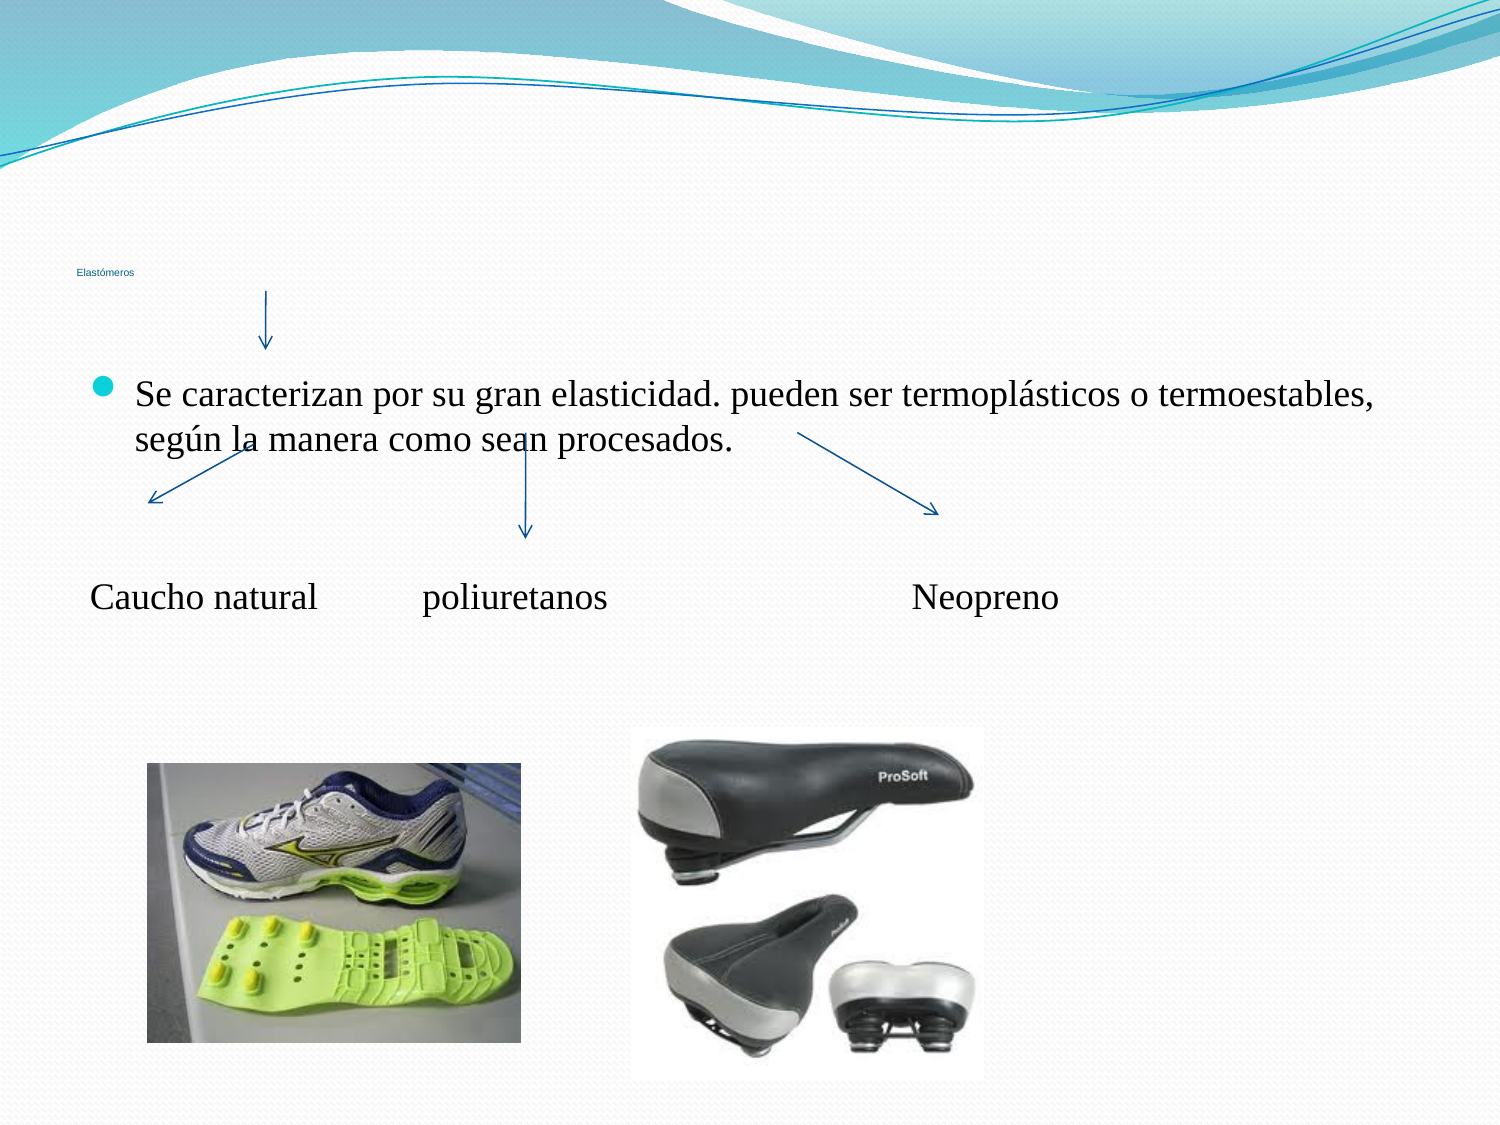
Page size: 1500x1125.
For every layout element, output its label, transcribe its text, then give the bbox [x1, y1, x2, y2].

picture [147, 762, 521, 1043]
title Elastómeros [76, 196, 1425, 279]
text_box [147, 444, 255, 504]
list Se caracterizan por su gran elasticidad. pueden ser termoplásticos o termoestables, según la manera como sean procesados. Caucho natural poliuretanos Neopreno [75, 361, 1425, 1038]
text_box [796, 432, 940, 516]
picture [631, 727, 984, 1080]
